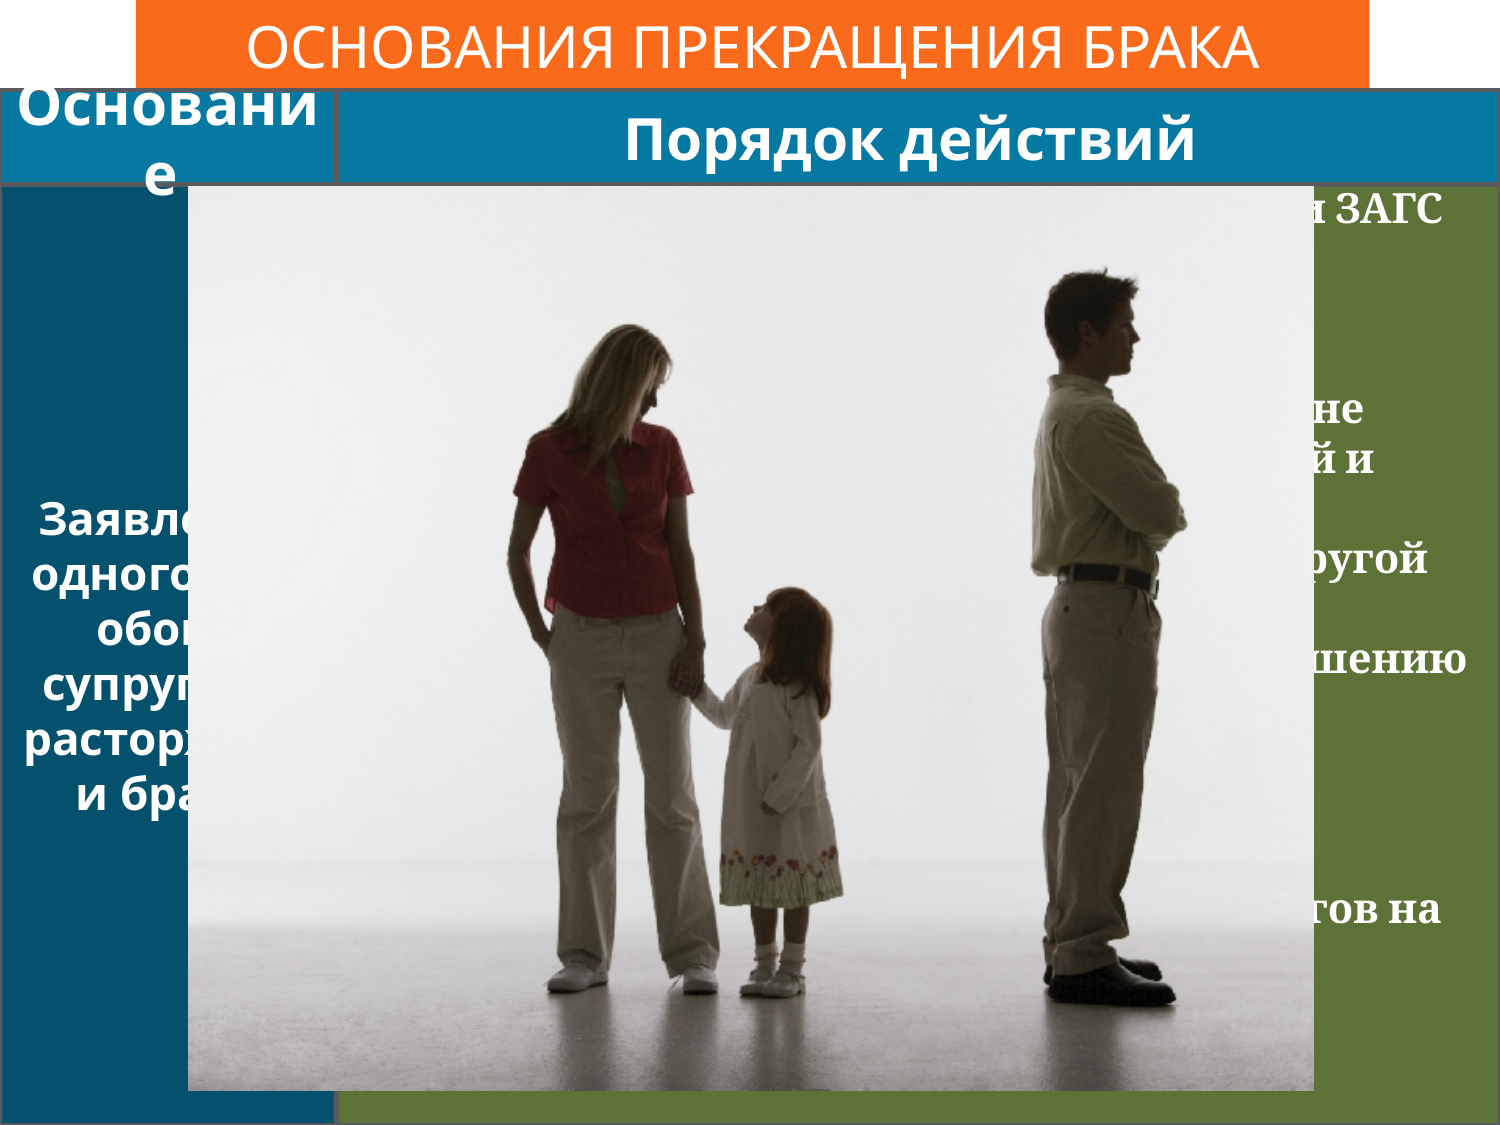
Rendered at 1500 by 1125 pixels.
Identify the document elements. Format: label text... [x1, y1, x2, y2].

text_box Порядок действий [334, 88, 1500, 186]
text_box Заявление одного или обоих супругов о расторжении брака [0, 186, 334, 1125]
text_box Расторжение брака производится органами ЗАГС или в судебном порядке. В органах ЗАГС брак расторгается: если есть взаимное согласие супругов на расторжение брака при условии, что они не имеют общих несовершеннолетних детей и имущественных претензий; по заявлению одного из супругов, если другой супруг признан судом недееспособным, безвестно отсутствующим, осужден к лишению свободы на срок более трех лет. В судебном порядке брак расторгается: если у супругов есть общие несовершеннолетние дети; При отсутствии согласия одного из супругов на расторжение брака независимо от наличия/отсутствия общих несовершеннолетних детей [334, 186, 1500, 1125]
title Основания прекращения брака [135, 0, 1370, 88]
text_box Основание [0, 88, 334, 186]
picture [188, 184, 1314, 1091]
